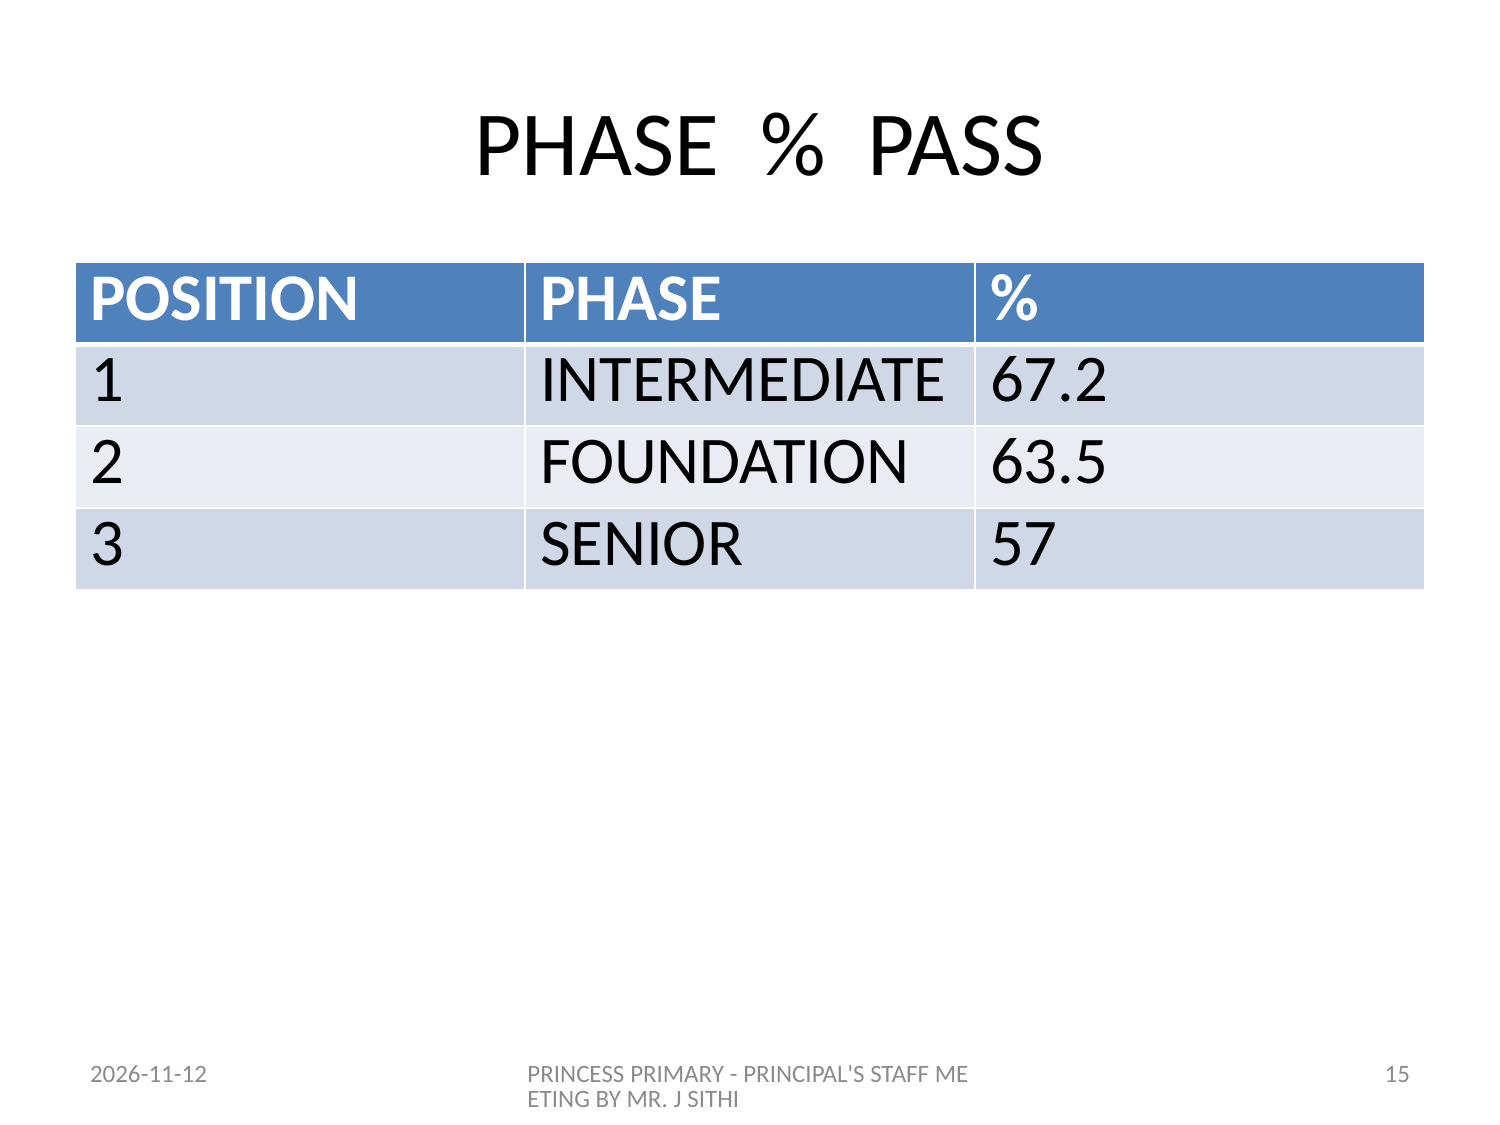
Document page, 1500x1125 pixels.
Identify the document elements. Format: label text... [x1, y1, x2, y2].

slide_number 15 [1074, 1042, 1425, 1103]
table_cell 57 [976, 509, 1424, 589]
footer PRINCESS PRIMARY - PRINCIPAL'S STAFF MEETING BY MR. J SITHI [512, 1042, 988, 1103]
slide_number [75, 1042, 425, 1103]
table_cell SENIOR [526, 509, 974, 589]
table_cell 67.2 [976, 347, 1424, 425]
table_header PHASE [526, 263, 974, 342]
title PHASE % PASS [75, 45, 1425, 233]
table_cell 1 [76, 347, 524, 425]
table_cell FOUNDATION [526, 427, 974, 507]
table_cell 63.5 [976, 427, 1424, 507]
table_header % [976, 263, 1424, 342]
table_cell INTERMEDIATE [526, 347, 974, 425]
table_cell 2 [76, 427, 524, 507]
table_header POSITION [76, 263, 524, 342]
table_cell 3 [76, 509, 524, 589]
